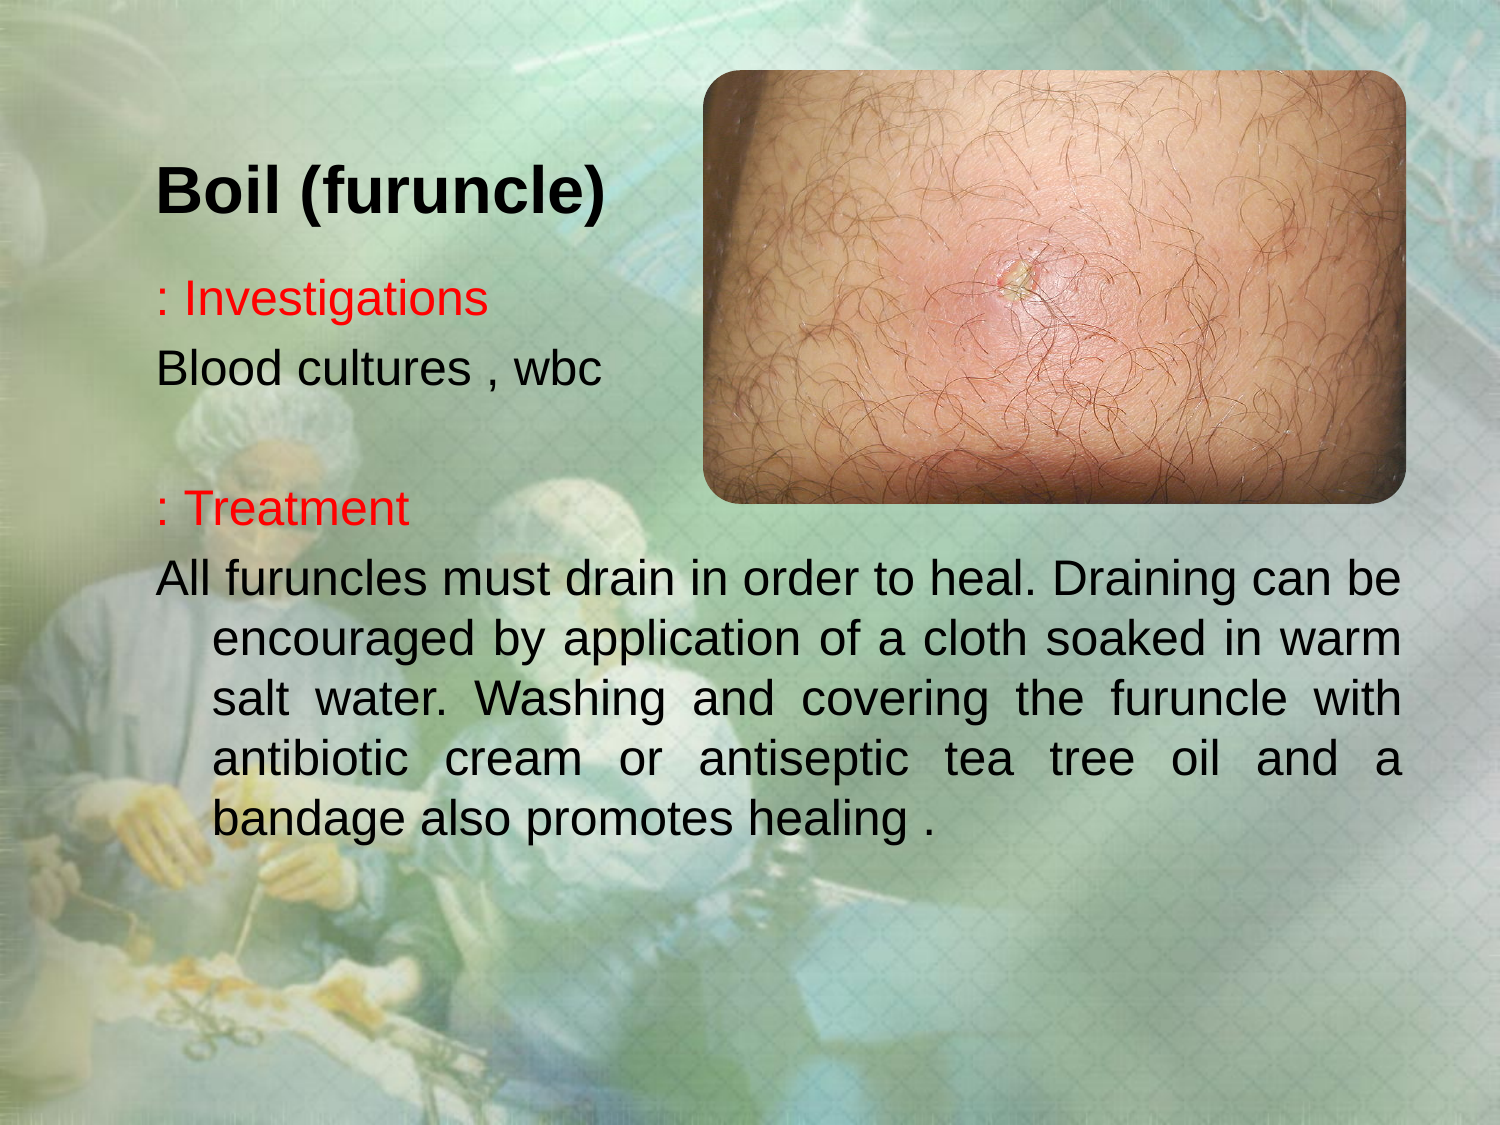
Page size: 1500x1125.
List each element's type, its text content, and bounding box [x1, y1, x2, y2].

title Boil (furuncle) [140, 46, 1177, 235]
list Investigations : Blood cultures , wbc Treatment : All furuncles must drain in order to heal. Draining can be encouraged by application of a cloth soaked in warm salt water. Washing and covering the furuncle with antibiotic cream or antiseptic tea tree oil and a bandage also promotes healing . [140, 257, 1419, 1001]
picture [0, 0, 1500, 1125]
